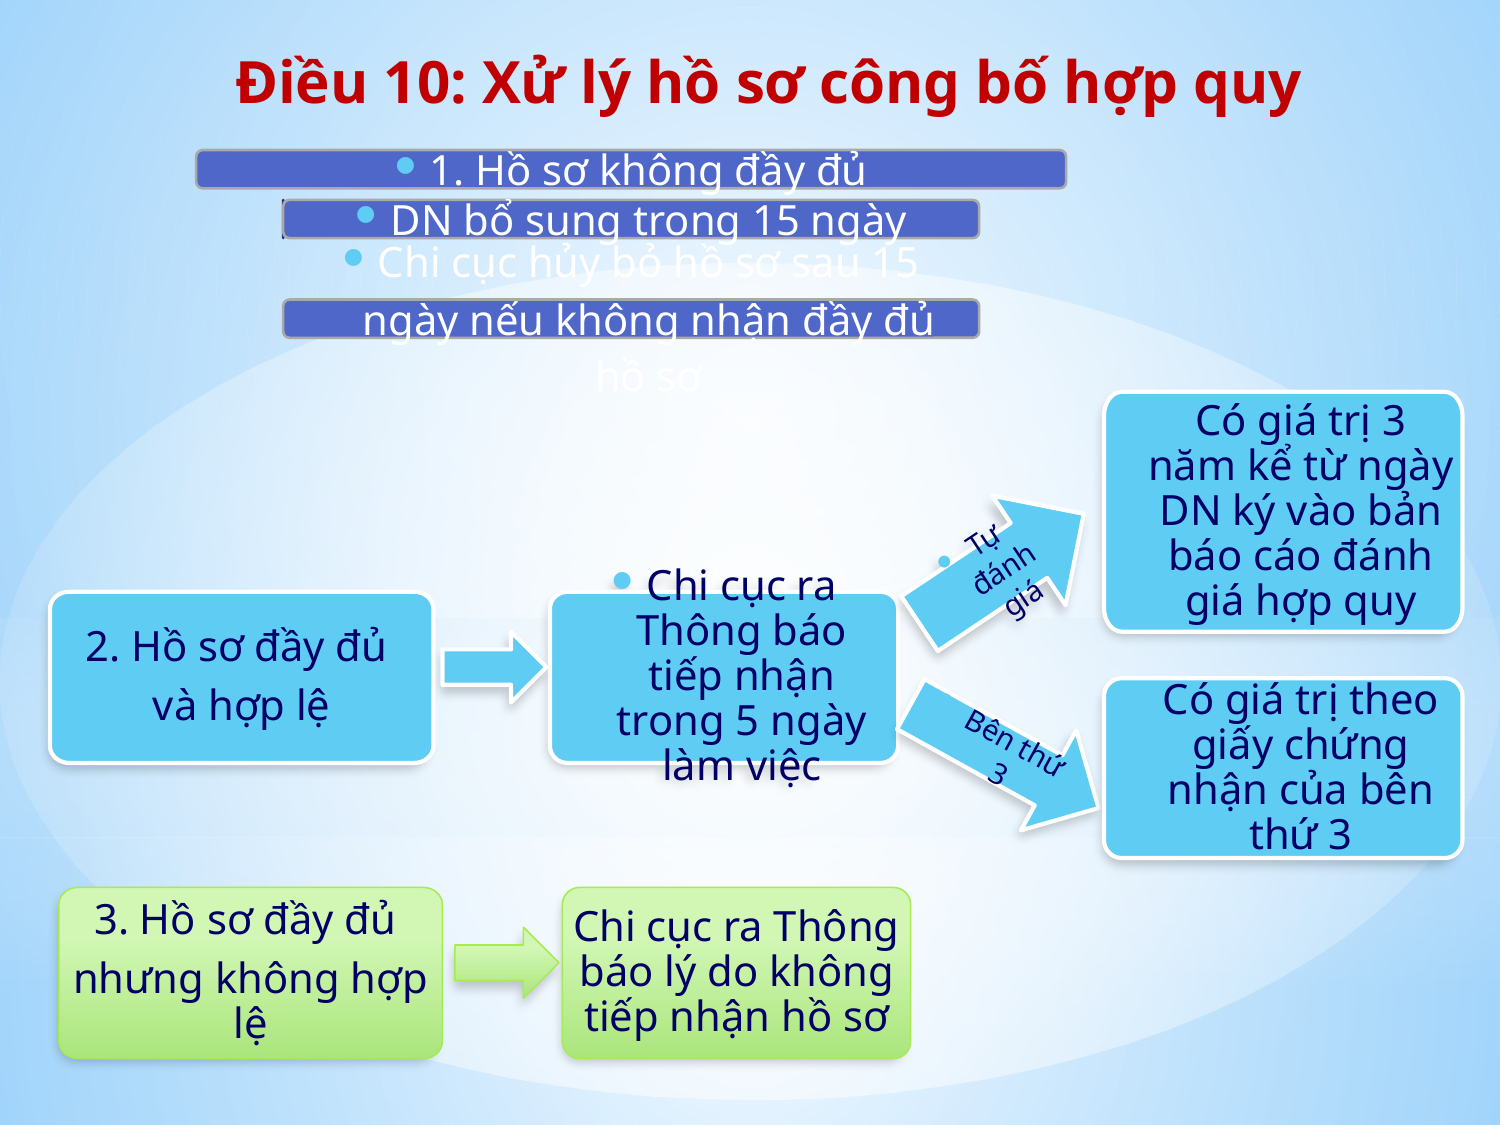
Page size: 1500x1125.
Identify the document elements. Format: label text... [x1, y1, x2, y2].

slide_number 22 [624, 1068, 925, 1073]
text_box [87, 149, 1176, 389]
title Điều 10: Xử lý hồ sơ công bố hợp quy [137, 37, 1400, 150]
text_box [49, 391, 1463, 1059]
